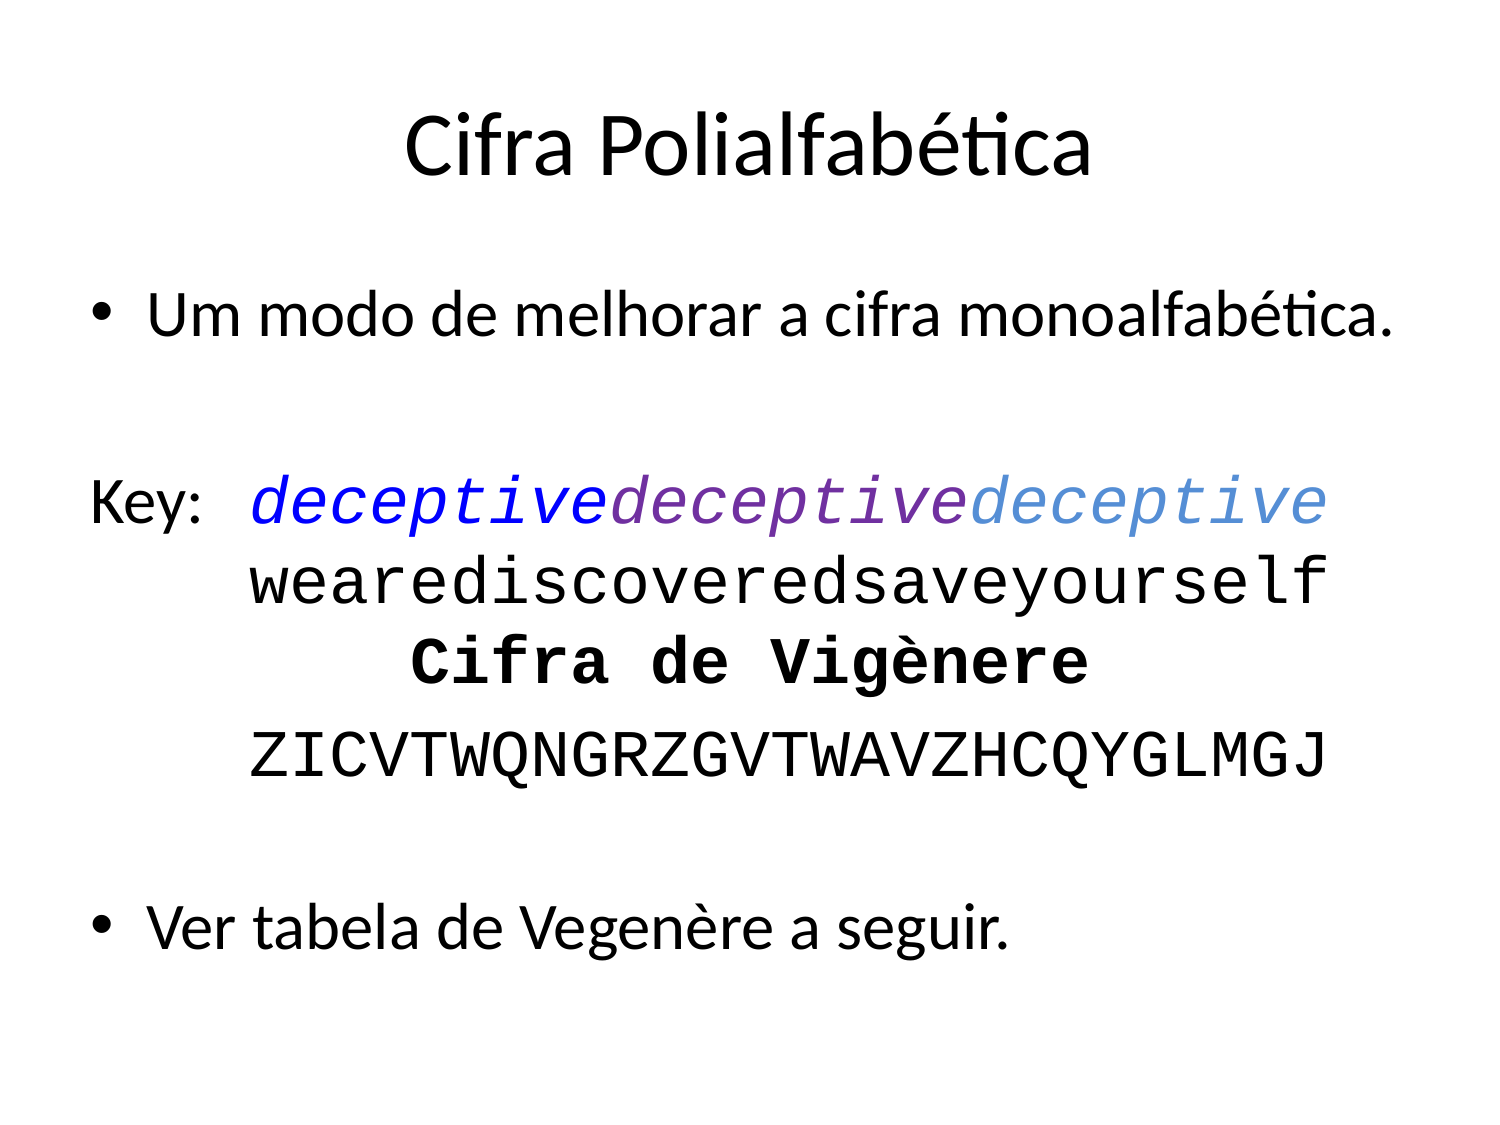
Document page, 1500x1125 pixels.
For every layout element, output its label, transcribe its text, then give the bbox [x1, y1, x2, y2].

list Um modo de melhorar a cifra monoalfabética. Key: deceptivedeceptivedeceptive wearediscoveredsaveyourself Cifra de Vigènere ZICVTWQNGRZGVTWAVZHCQYGLMGJ Ver tabela de Vegenère a seguir. [75, 262, 1425, 1005]
title Cifra Polialfabética [75, 45, 1425, 233]
